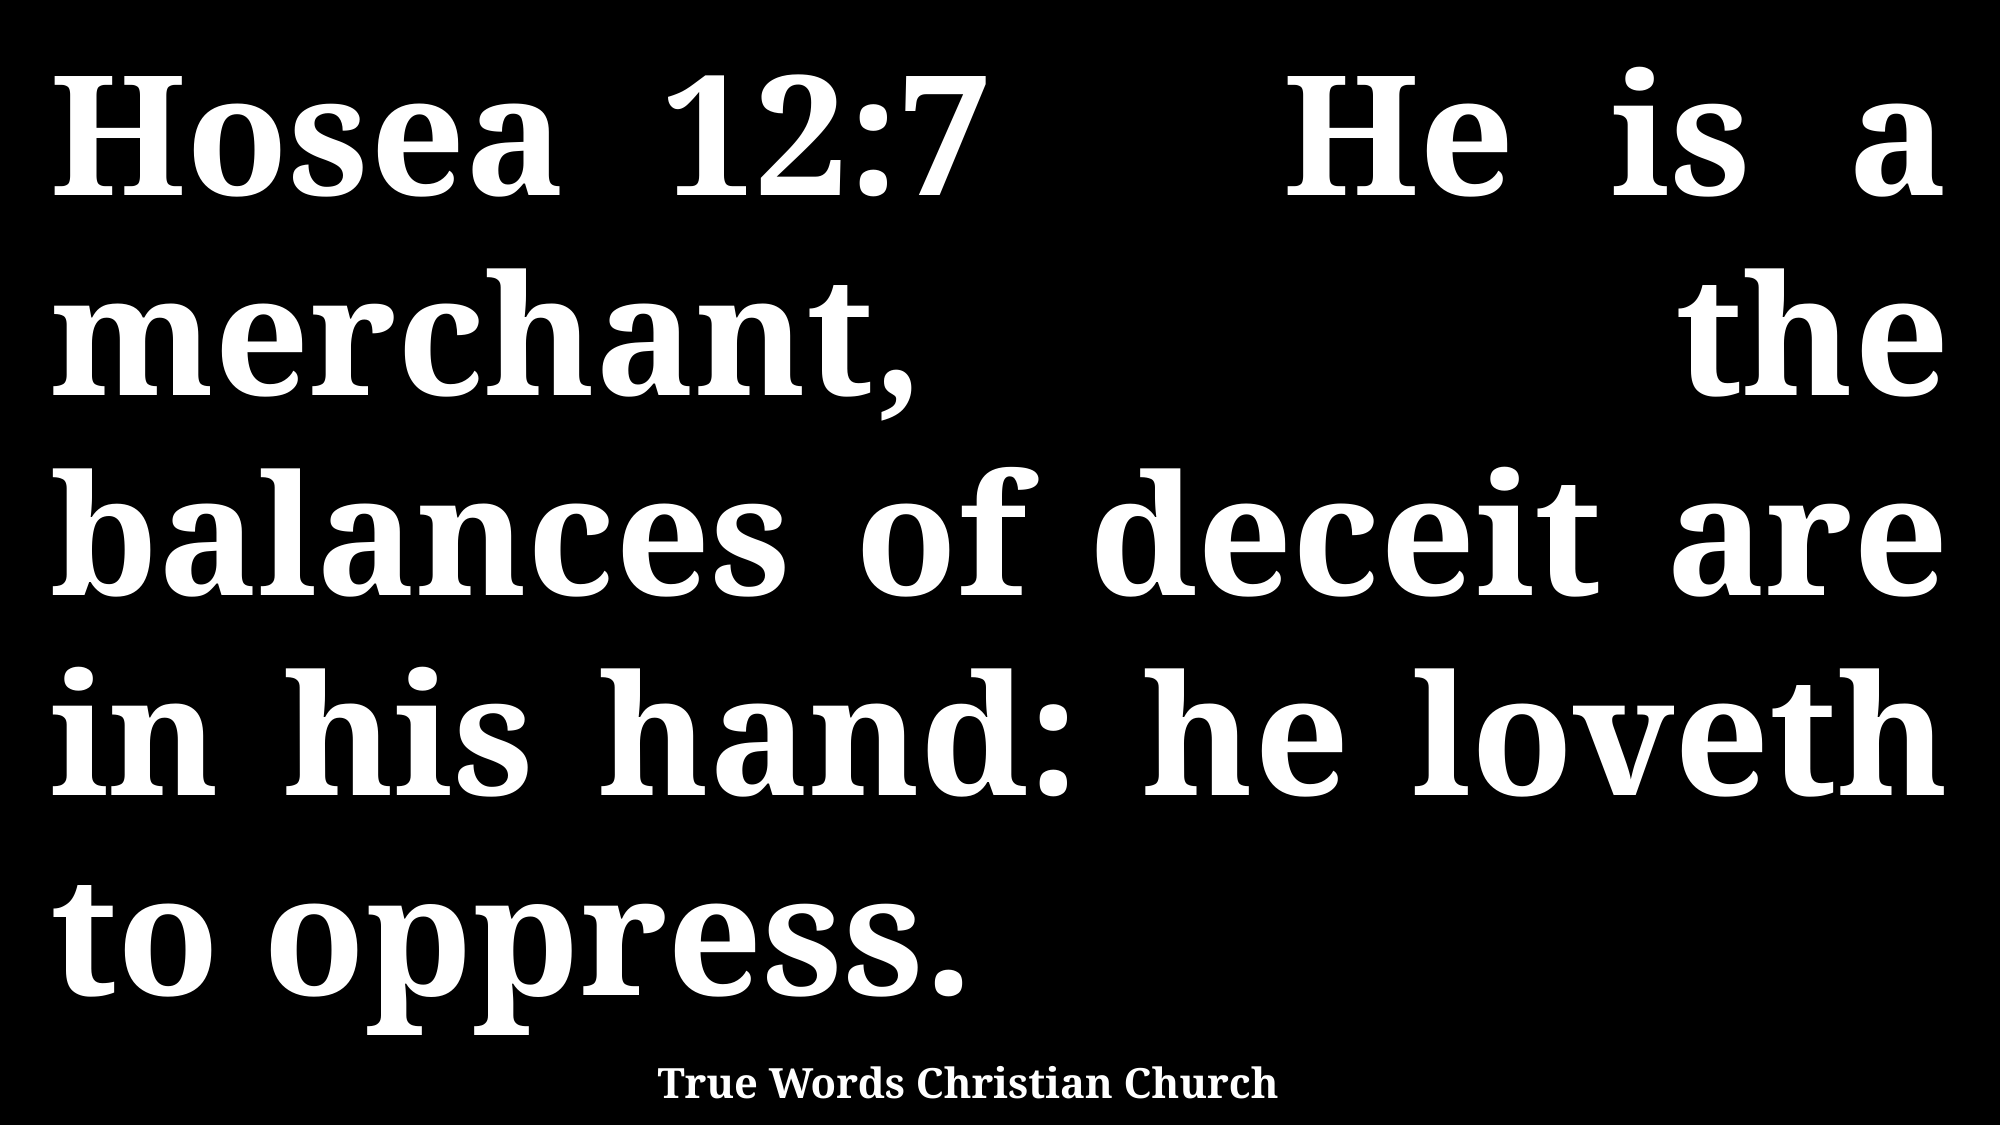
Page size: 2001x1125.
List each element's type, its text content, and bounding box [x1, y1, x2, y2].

text_box Hosea 12:7 He is a merchant, the balances of deceit are in his hand: he loveth to oppress. [35, 21, 1965, 1036]
text_box True Words Christian Church [642, 1049, 1294, 1114]
